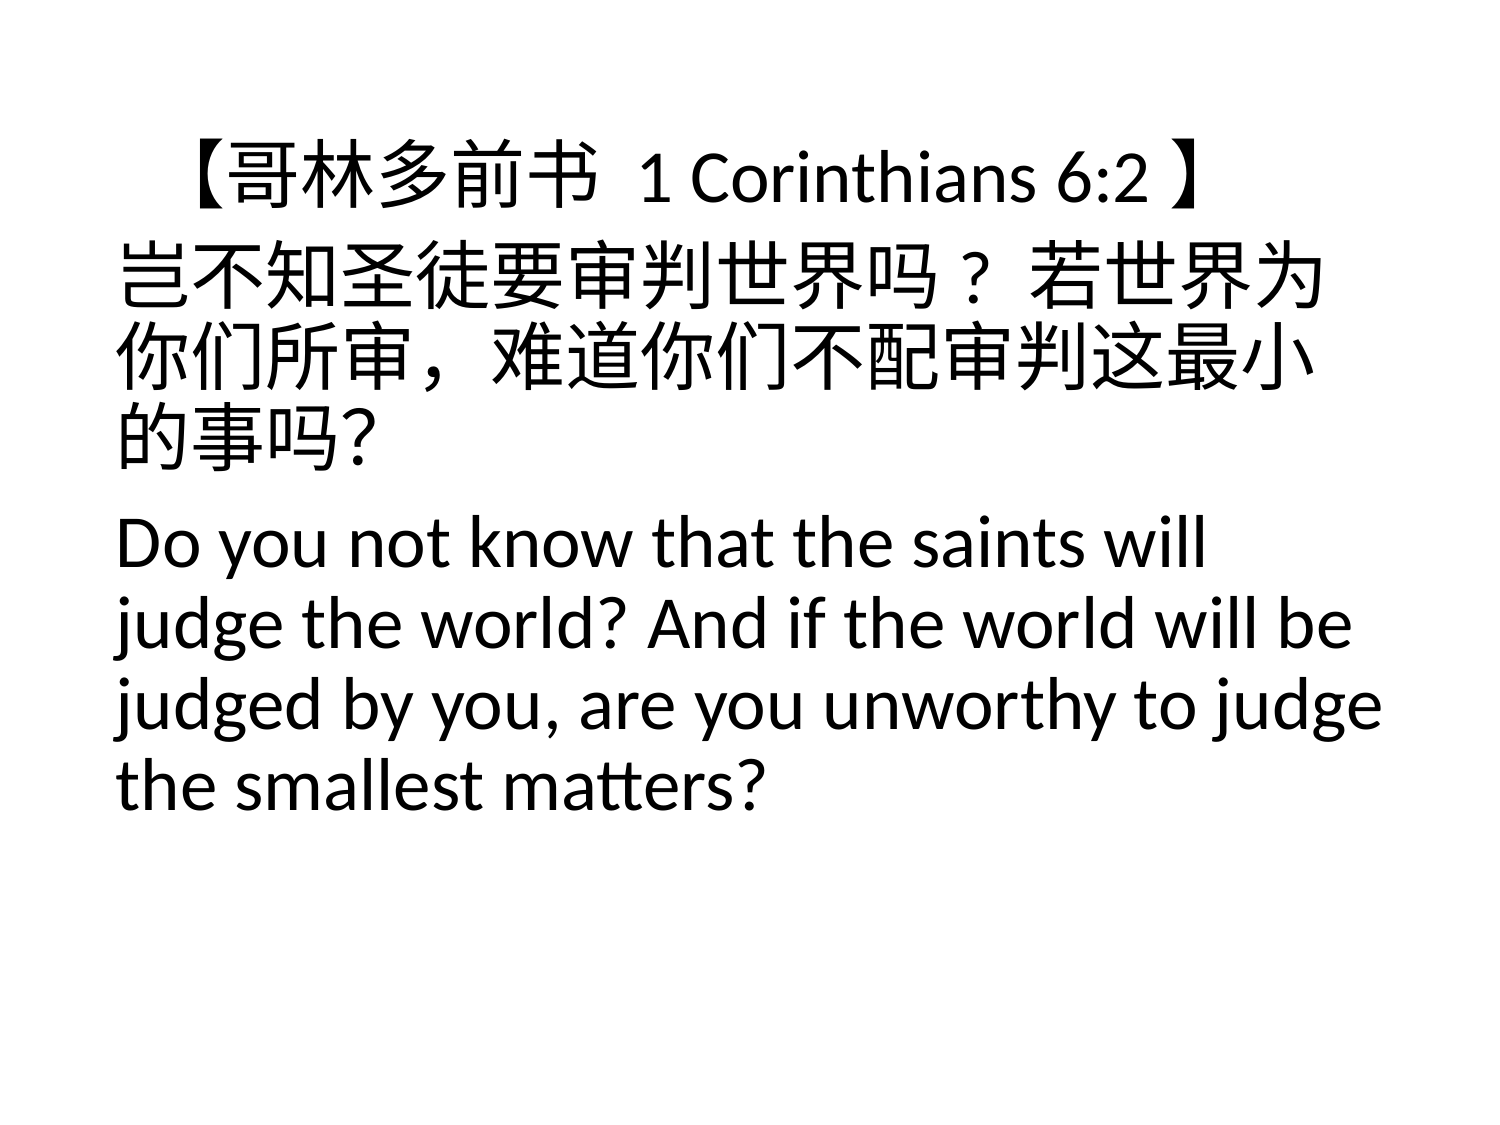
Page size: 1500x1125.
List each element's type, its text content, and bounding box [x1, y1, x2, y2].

subtitle 【哥林多前书 1 Corinthians 6:2】 岂不知圣徒要审判世界吗? 若世界为你们所审，难道你们不配审判这最小的事吗？ Do you not know that the saints will judge the world? And if the world will be judged by you, are you unworthy to judge the smallest matters? [100, 18, 1405, 1125]
